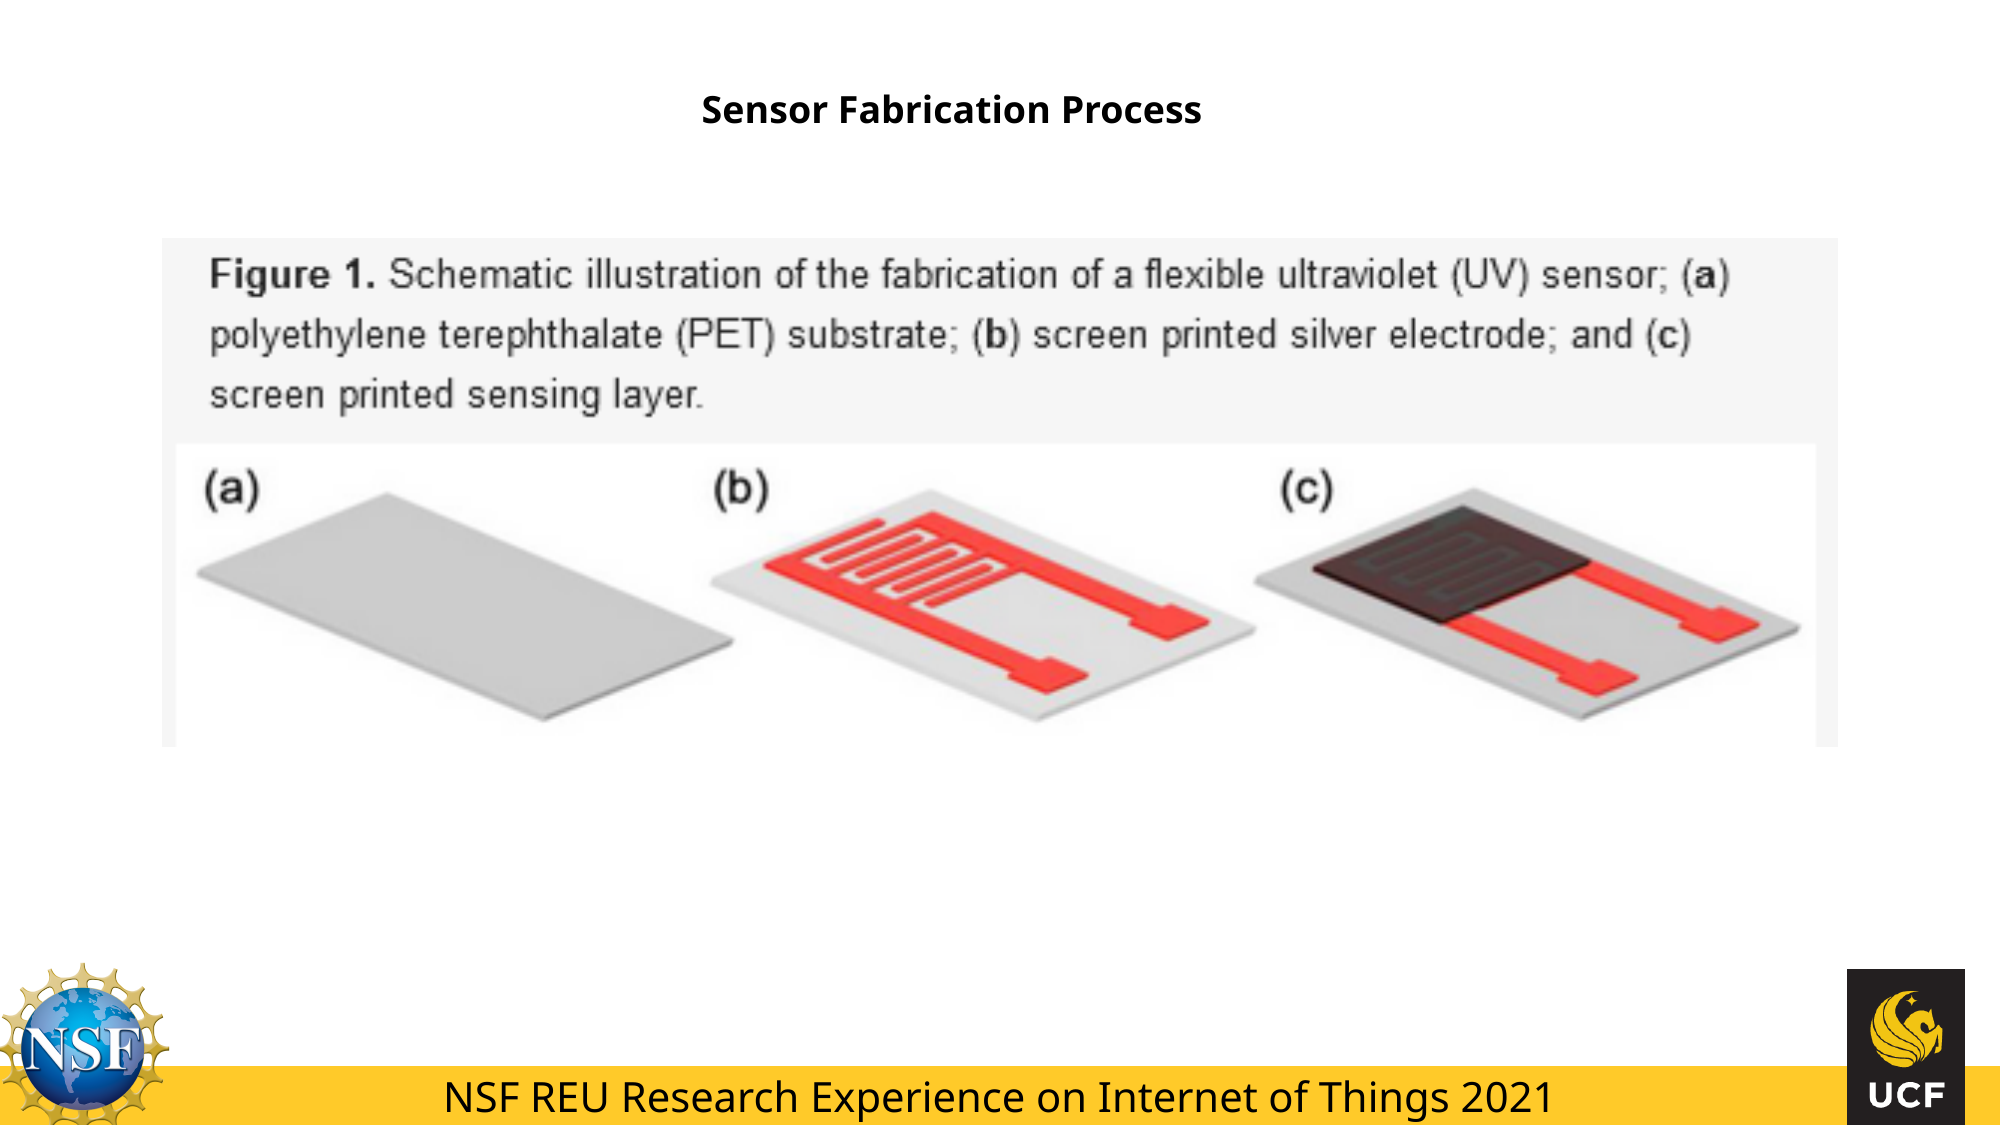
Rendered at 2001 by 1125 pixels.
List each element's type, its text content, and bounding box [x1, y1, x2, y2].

picture [161, 237, 1839, 748]
text_box Sensor Fabrication Process [653, 75, 1347, 147]
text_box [0, 958, 2000, 1125]
